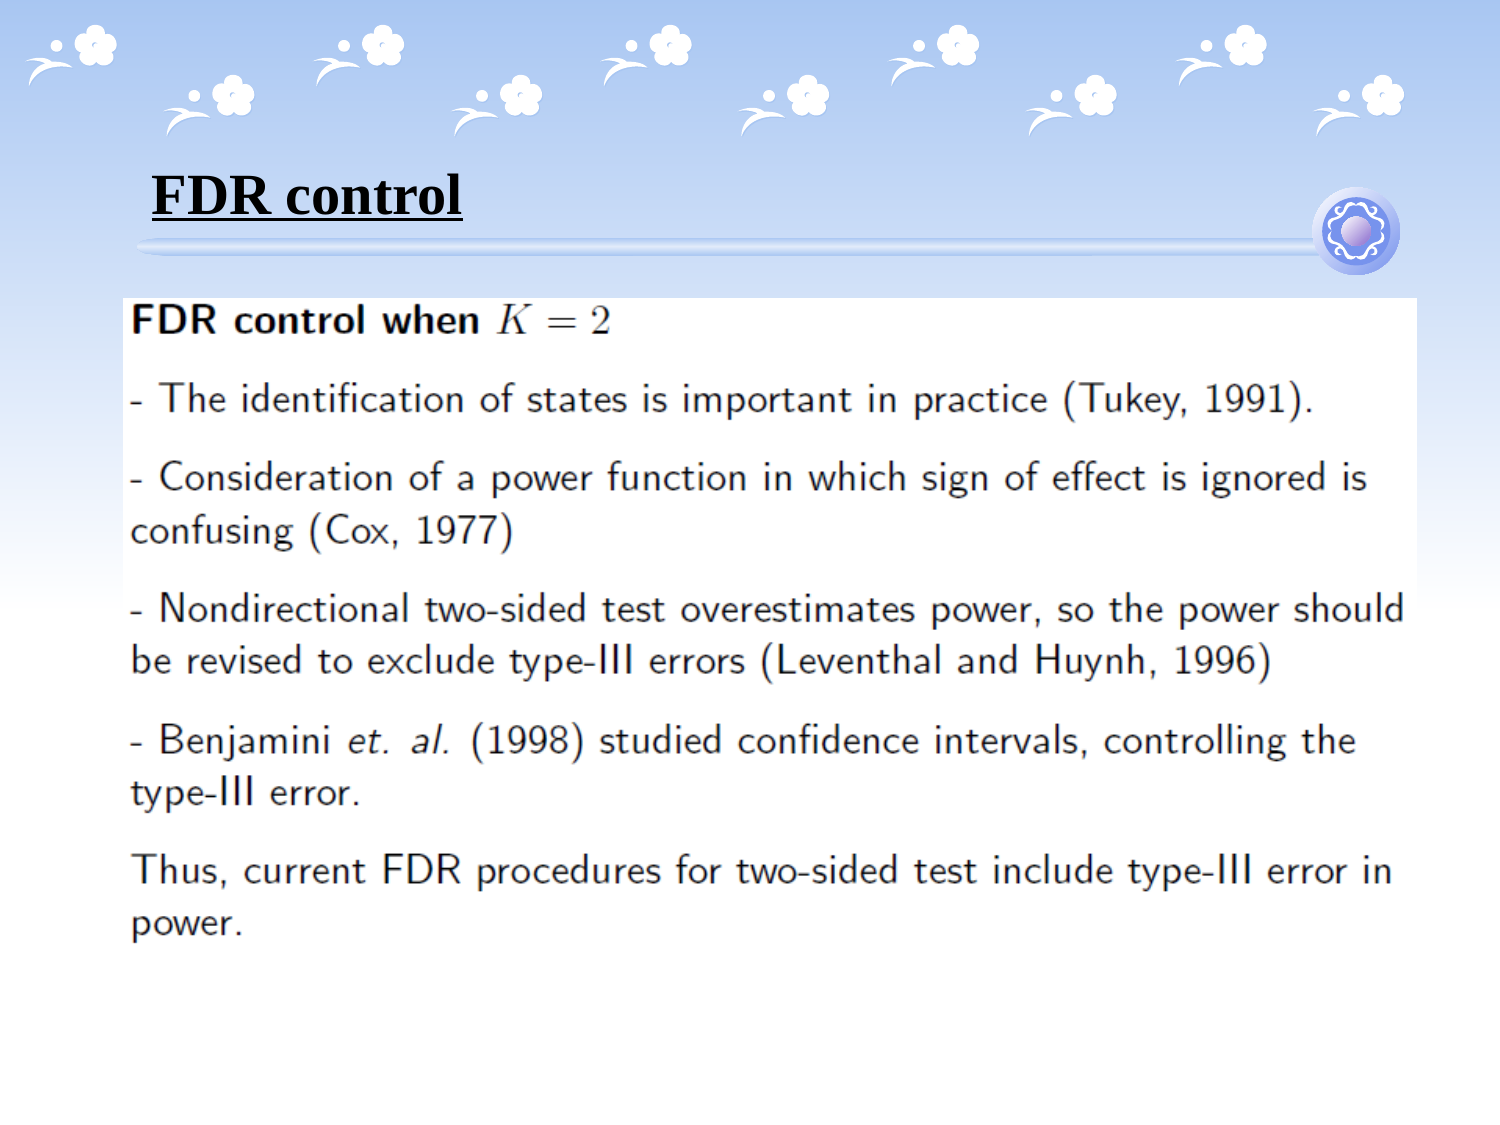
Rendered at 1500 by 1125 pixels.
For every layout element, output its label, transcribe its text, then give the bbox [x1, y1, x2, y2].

text_box FDR control [137, 148, 1337, 234]
picture [123, 298, 1417, 962]
